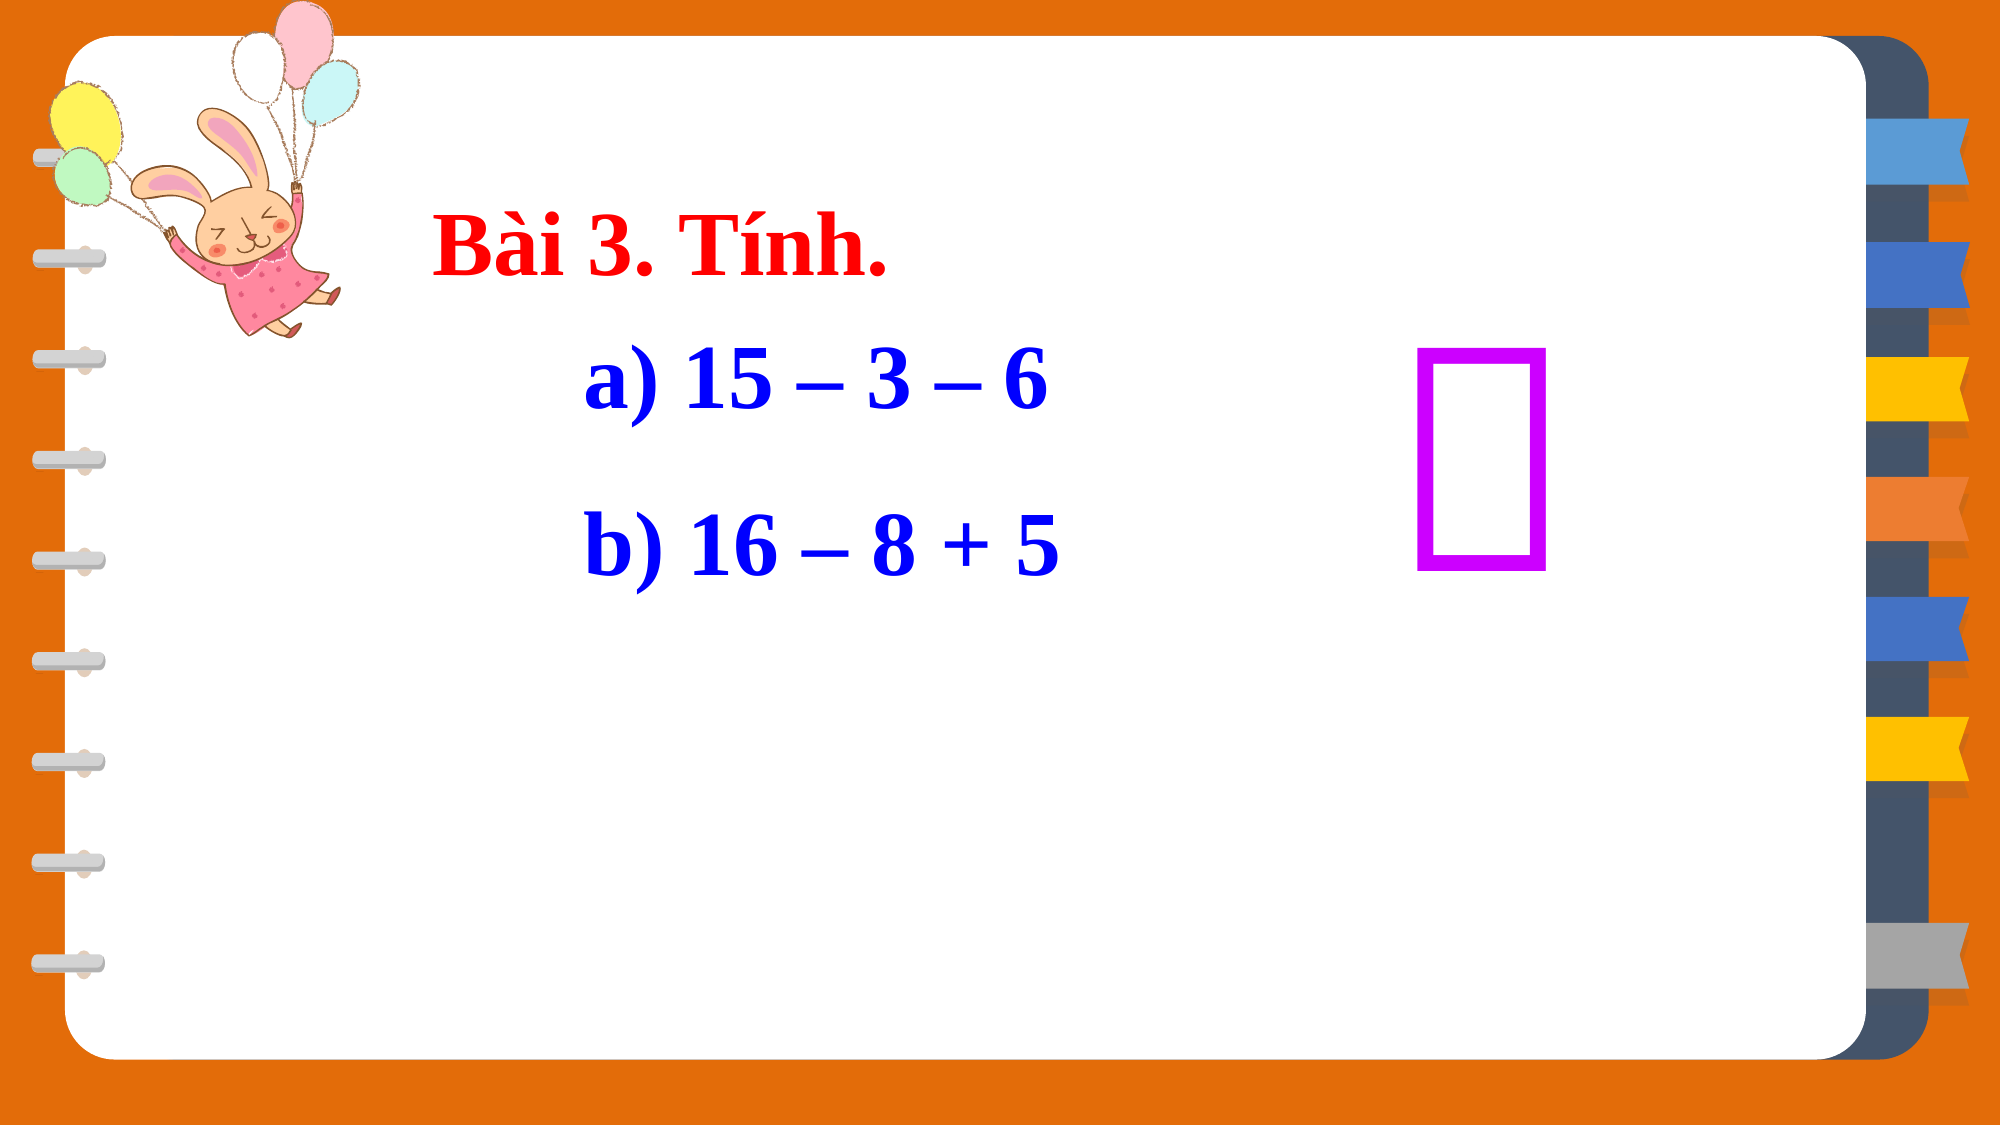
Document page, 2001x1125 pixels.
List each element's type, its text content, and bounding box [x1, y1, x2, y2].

text_box Bài 3. Tính. [417, 176, 1140, 301]
picture [47, 0, 361, 339]
text_box b) 16 – 8 + 5 [568, 475, 1291, 601]
text_box  [1374, 251, 1469, 641]
text_box a) 15 – 3 – 6 [568, 309, 1291, 434]
